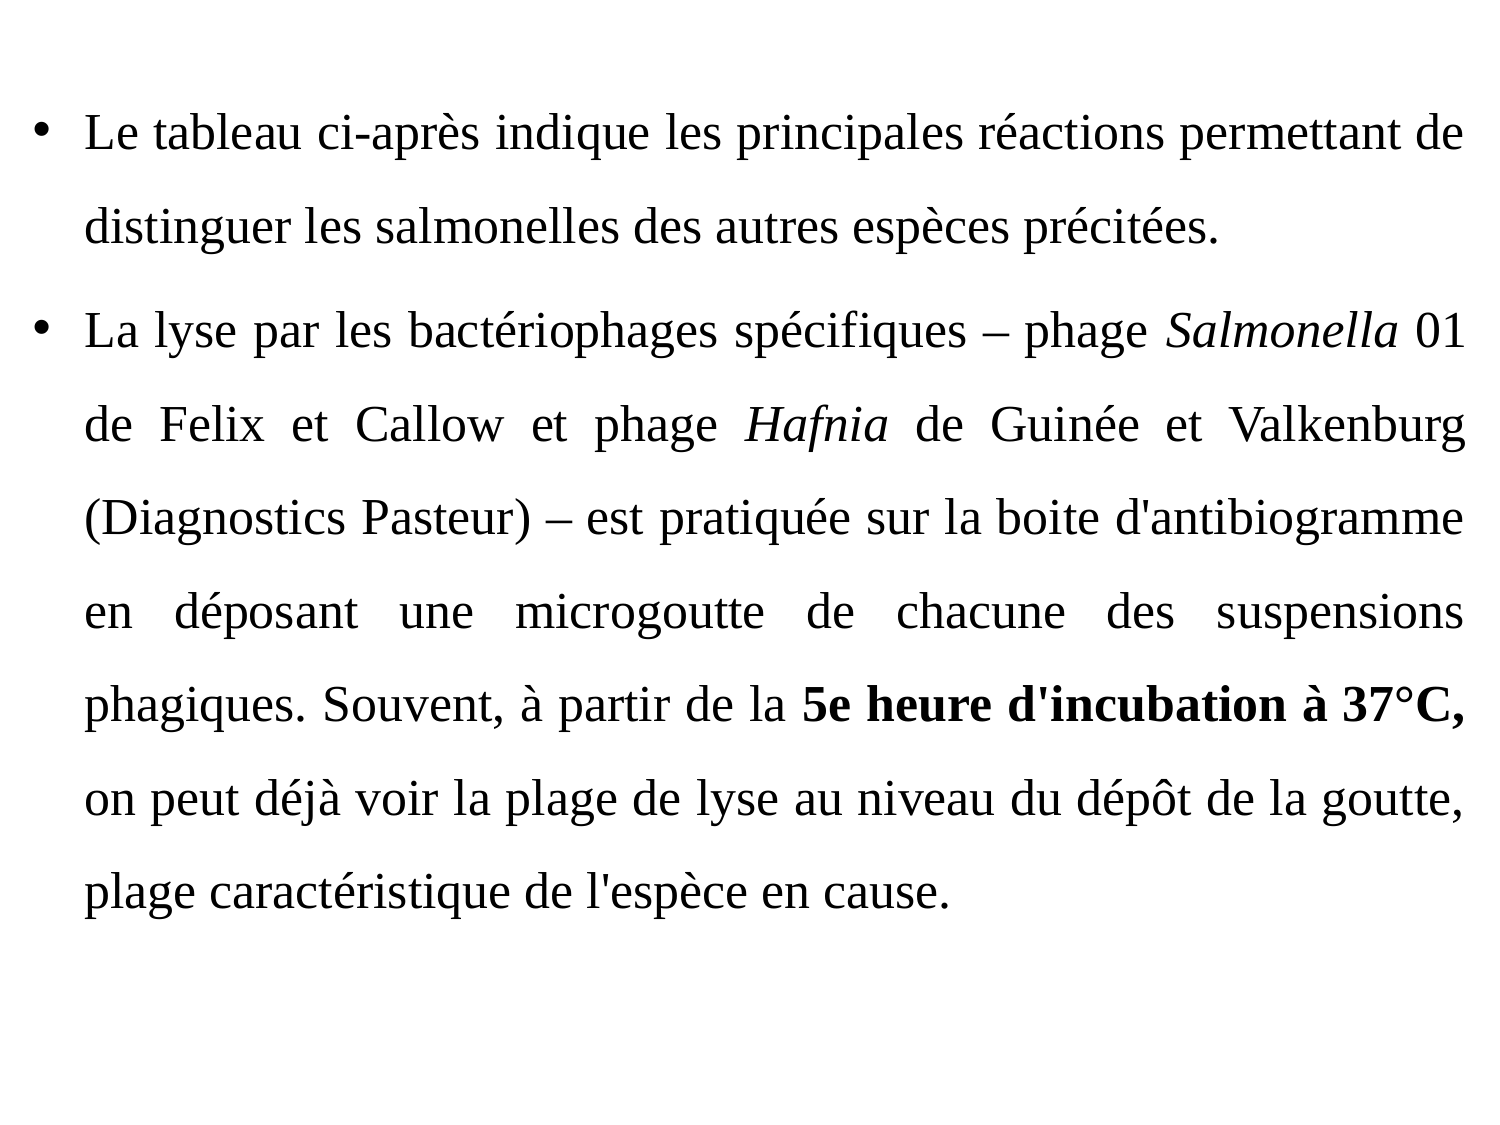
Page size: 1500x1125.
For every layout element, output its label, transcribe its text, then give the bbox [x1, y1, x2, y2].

list Le tableau ci-après indique les principales réactions permettant de distinguer les salmonelles des autres espèces précitées. La lyse par les bactériophages spécifiques – phage Salmonella 01 de Felix et Callow et phage Hafnia de Guinée et Valkenburg (Diagnostics Pasteur) – est pratiquée sur la boite d'antibiogramme en déposant une microgoutte de chacune des suspensions phagiques. Souvent, à partir de la 5e heure d'incubation à 37°C, on peut déjà voir la plage de lyse au niveau du dépôt de la goutte, plage caractéristique de l'espèce en cause. [17, 59, 1483, 1059]
